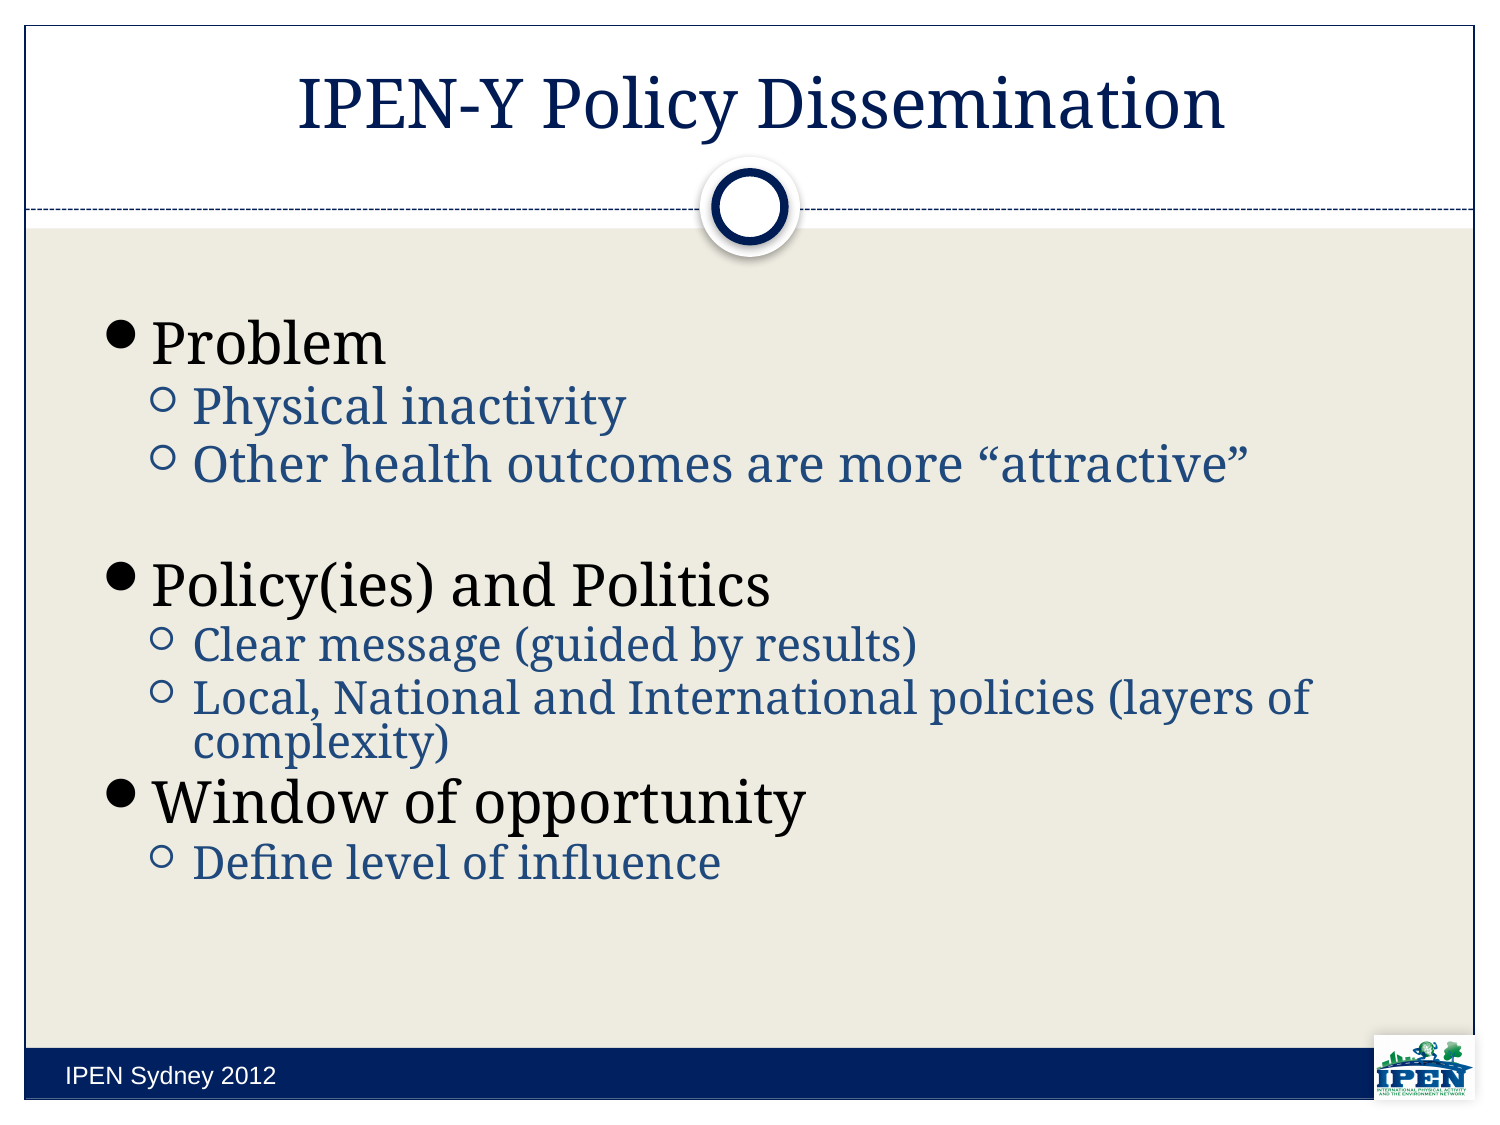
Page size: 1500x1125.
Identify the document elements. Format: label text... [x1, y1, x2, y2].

footer IPEN Sydney 2012 [50, 1051, 638, 1112]
title IPEN-Y Policy Dissemination [87, 0, 1438, 150]
picture [1374, 1035, 1476, 1101]
list Problem Physical inactivity Other health outcomes are more “attractive” Policy(ies) and Politics Clear message (guided by results) Local, National and International policies (layers of complexity) Window of opportunity Define level of influence [87, 312, 1438, 1022]
